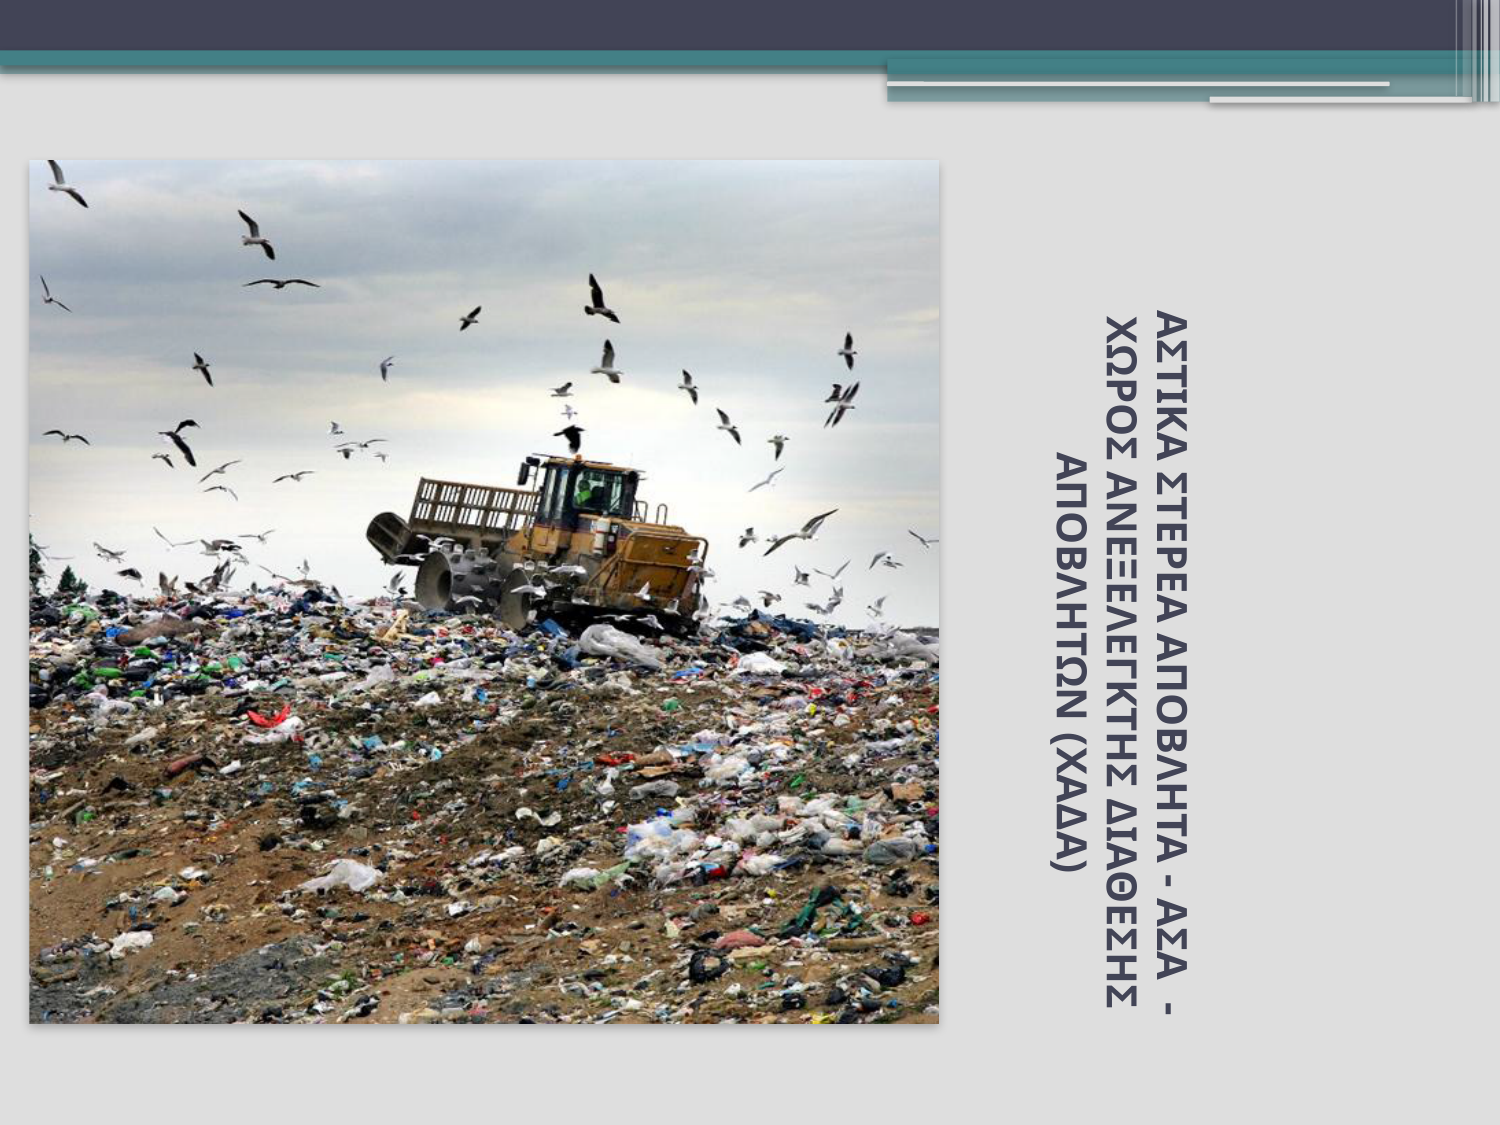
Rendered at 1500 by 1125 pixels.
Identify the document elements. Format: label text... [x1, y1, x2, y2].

picture [29, 160, 940, 1024]
title ΑΣΤΙΚΑ ΣΤΕΡΕΑ ΑΠΟΒΛΗΤΑ - ΑΣΑ - ΧΩΡΟΣ ΑΝΕΞΕΛΕΓΚΤΗΣ ΔΙΑΘΕΣΗΣ ΑΠΟΒΛΗΤΩΝ (ΧΑΔΑ) [1009, 160, 1199, 1024]
